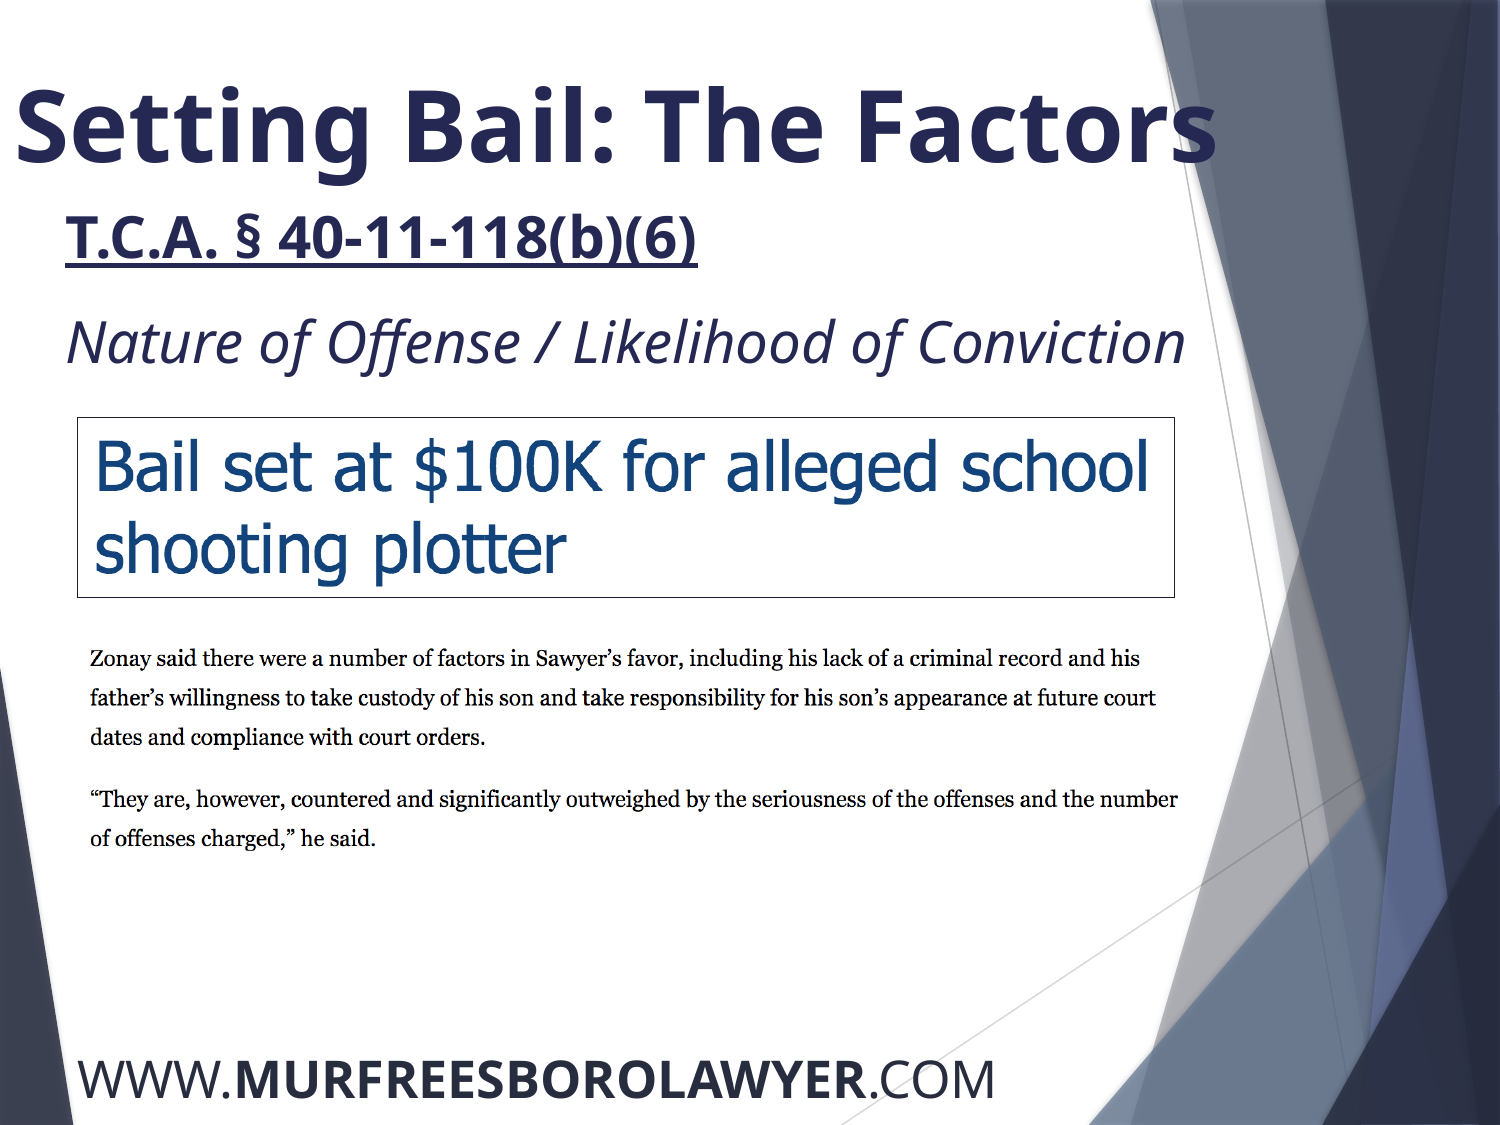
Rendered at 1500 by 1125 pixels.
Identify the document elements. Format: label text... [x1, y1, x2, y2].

picture [77, 417, 1176, 599]
picture [77, 636, 1190, 867]
text_box Setting Bail: The Factors [0, 0, 1250, 190]
text_box T.C.A. § 40-11-118(b)(6) Nature of Offense / Likelihood of Conviction [50, 158, 1203, 383]
text_box WWW.MURFREESBOROLAWYER.COM [62, 1039, 1088, 1117]
